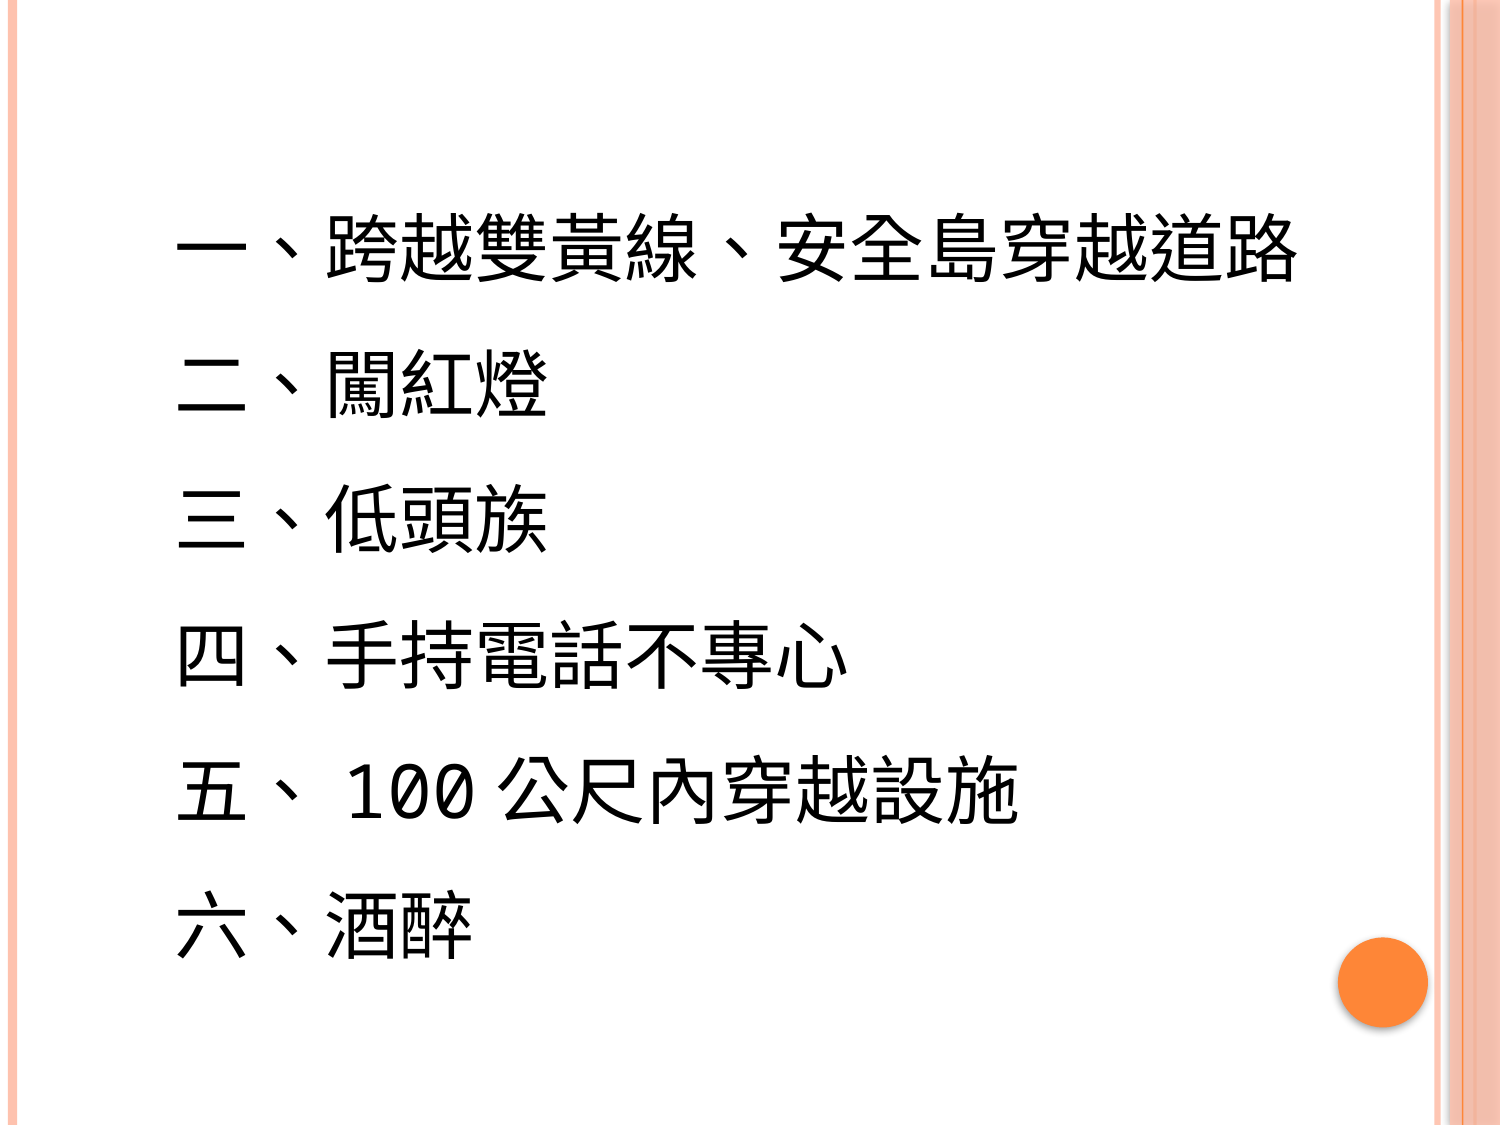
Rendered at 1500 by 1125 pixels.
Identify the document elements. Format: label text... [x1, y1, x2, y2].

text_box 一、跨越雙黃線、安全島穿越道路 二、闖紅燈 三、低頭族 四、手持電話不專心 五、100公尺內穿越設施 六、酒醉 [159, 148, 1459, 977]
